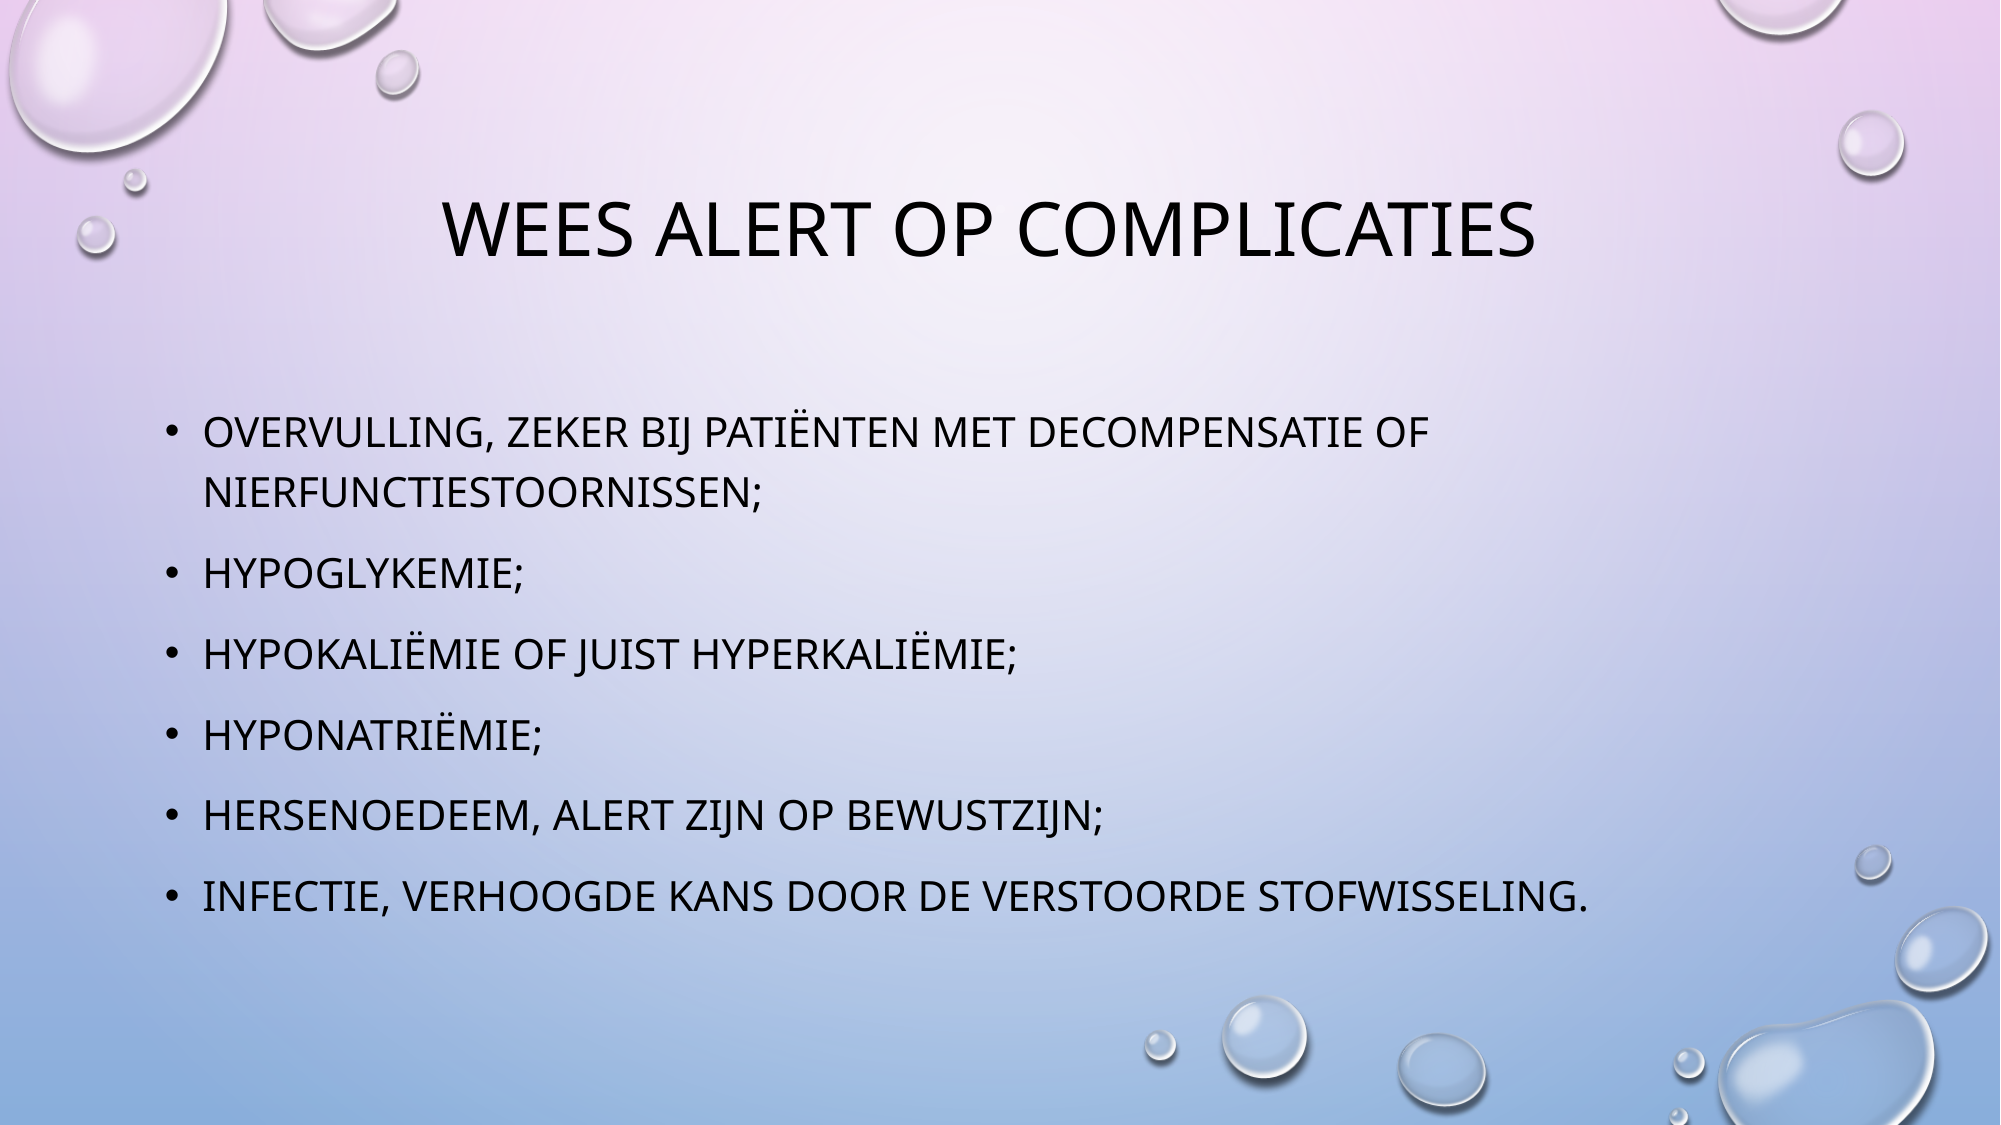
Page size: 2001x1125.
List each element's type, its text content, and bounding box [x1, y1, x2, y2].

title Wees alert op complicaties [149, 101, 1851, 364]
list Overvulling, zeker bij patiënten met decompensatie of nierfunctiestoornissen; Hypoglykemie; Hypokaliëmie of juist hyperkaliëmie; Hyponatriëmie; Hersenoedeem, alert zijn op bewustzijn; Infectie, verhoogde kans door de verstoorde stofwisseling. [149, 388, 1850, 950]
picture [0, 0, 2000, 1125]
